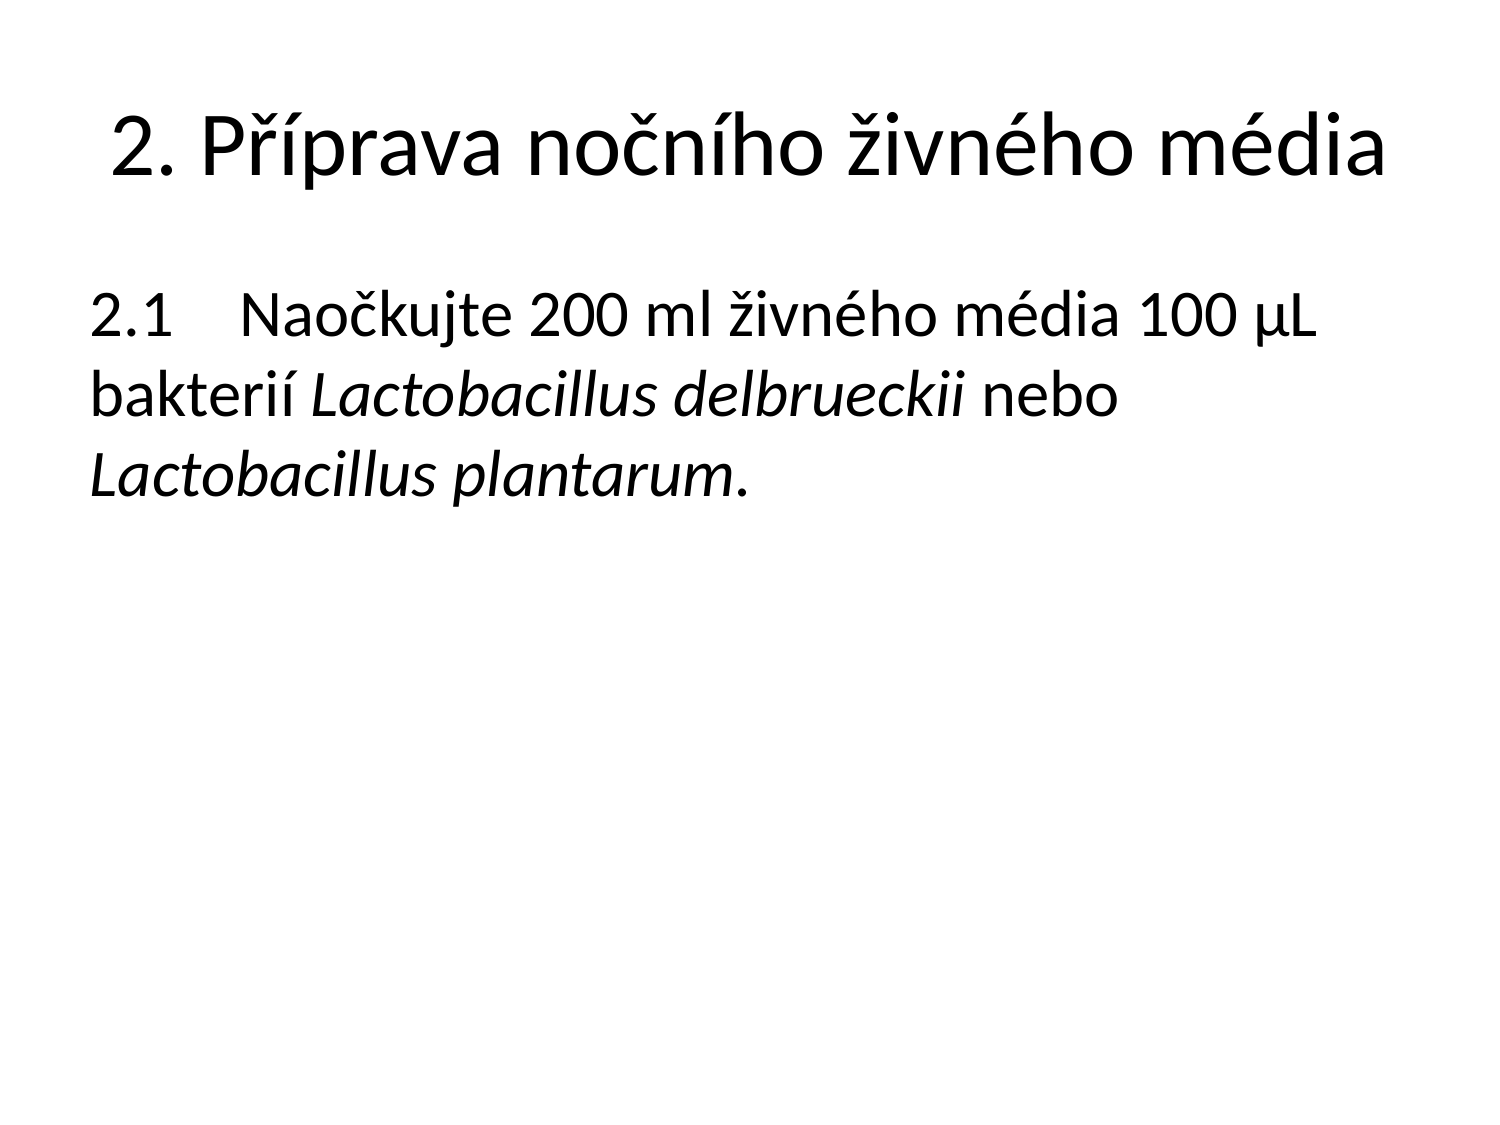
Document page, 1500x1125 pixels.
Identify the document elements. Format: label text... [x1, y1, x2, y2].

text_box 2.1 Naočkujte 200 ml živného média 100 µL bakterií Lactobacillus delbrueckii nebo Lactobacillus plantarum. [74, 262, 1425, 1005]
text_box 2. Příprava nočního živného média [74, 45, 1425, 233]
